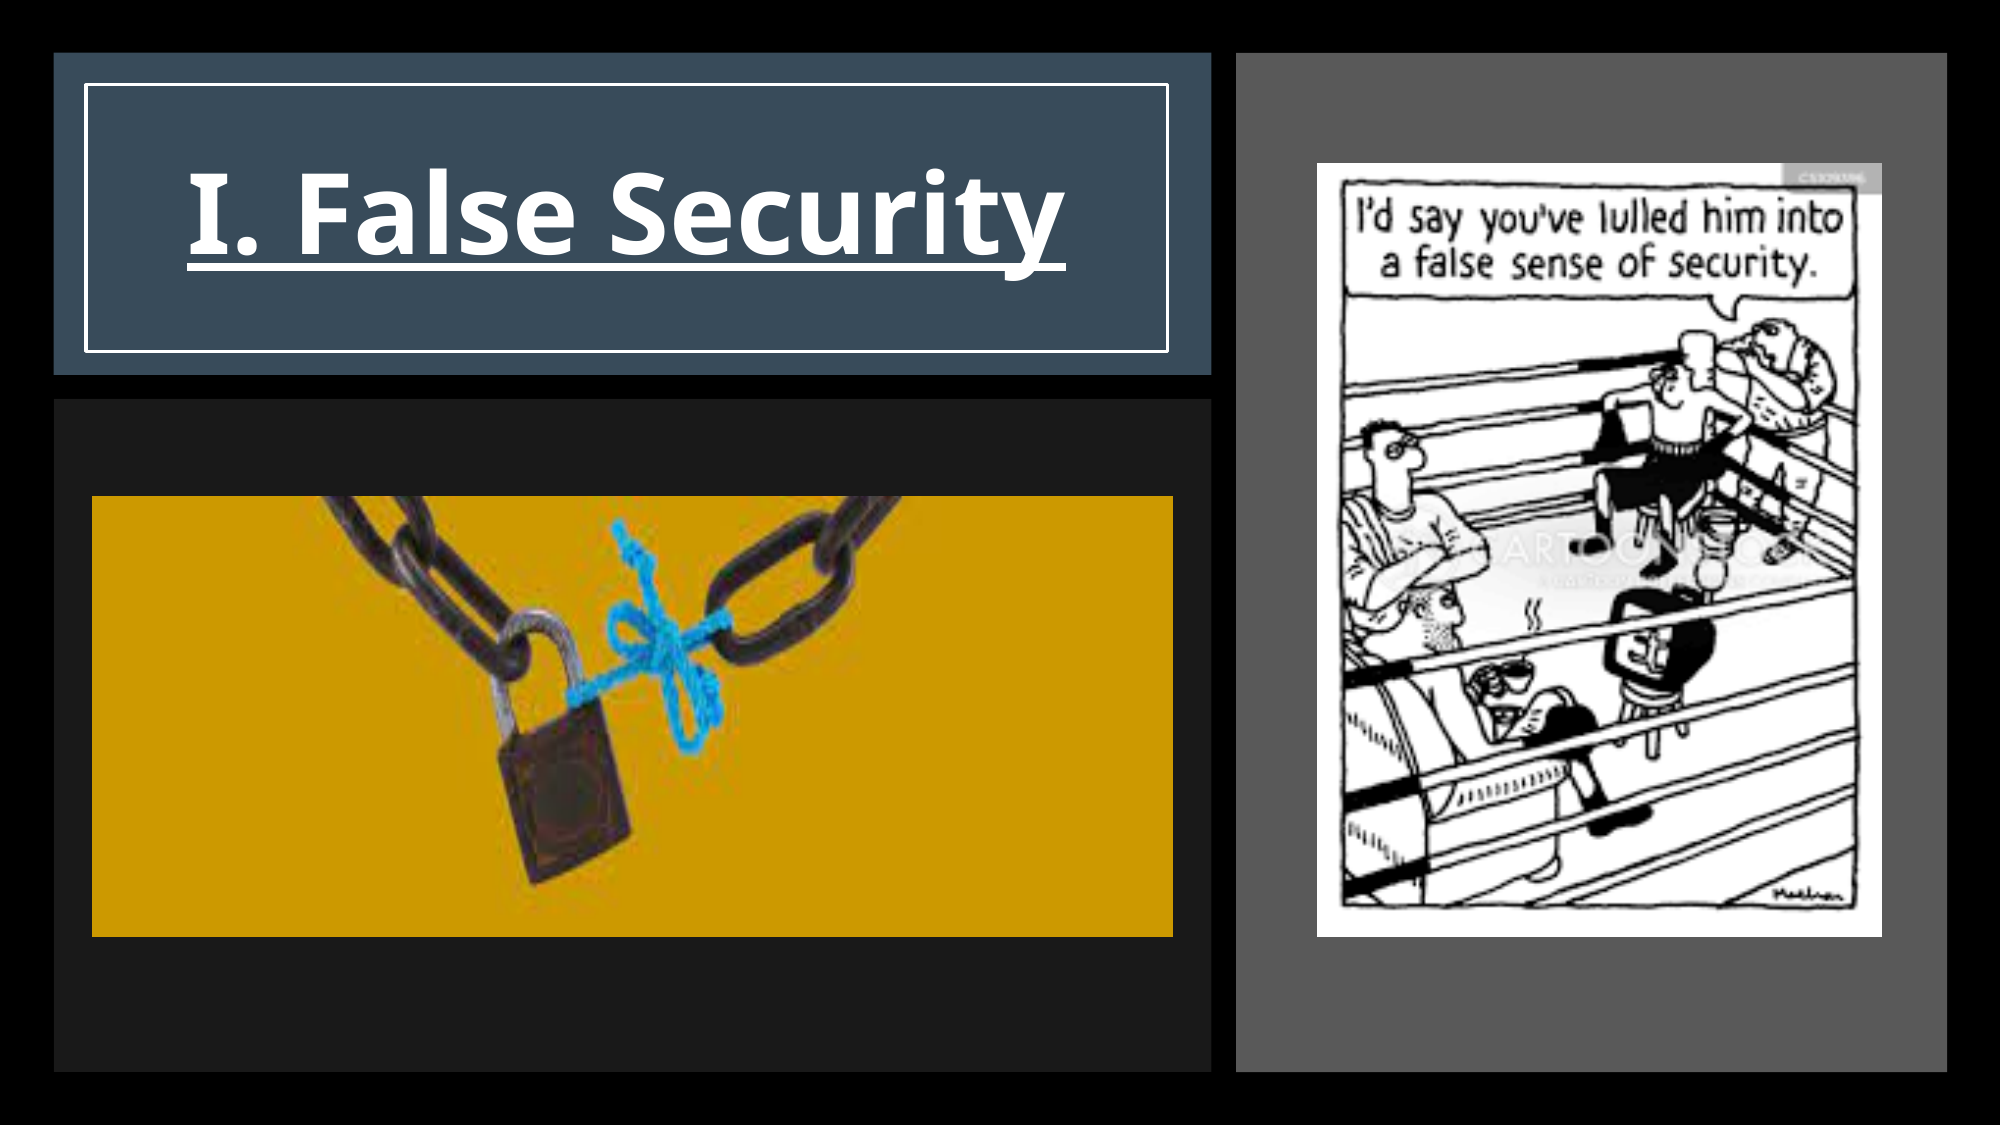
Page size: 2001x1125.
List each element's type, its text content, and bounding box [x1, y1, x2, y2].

title I. False Security [85, 84, 1168, 352]
picture [92, 496, 1173, 937]
text_box [53, 398, 1212, 1073]
text_box [53, 52, 1212, 376]
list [1317, 163, 1882, 937]
text_box [1235, 52, 1948, 1073]
